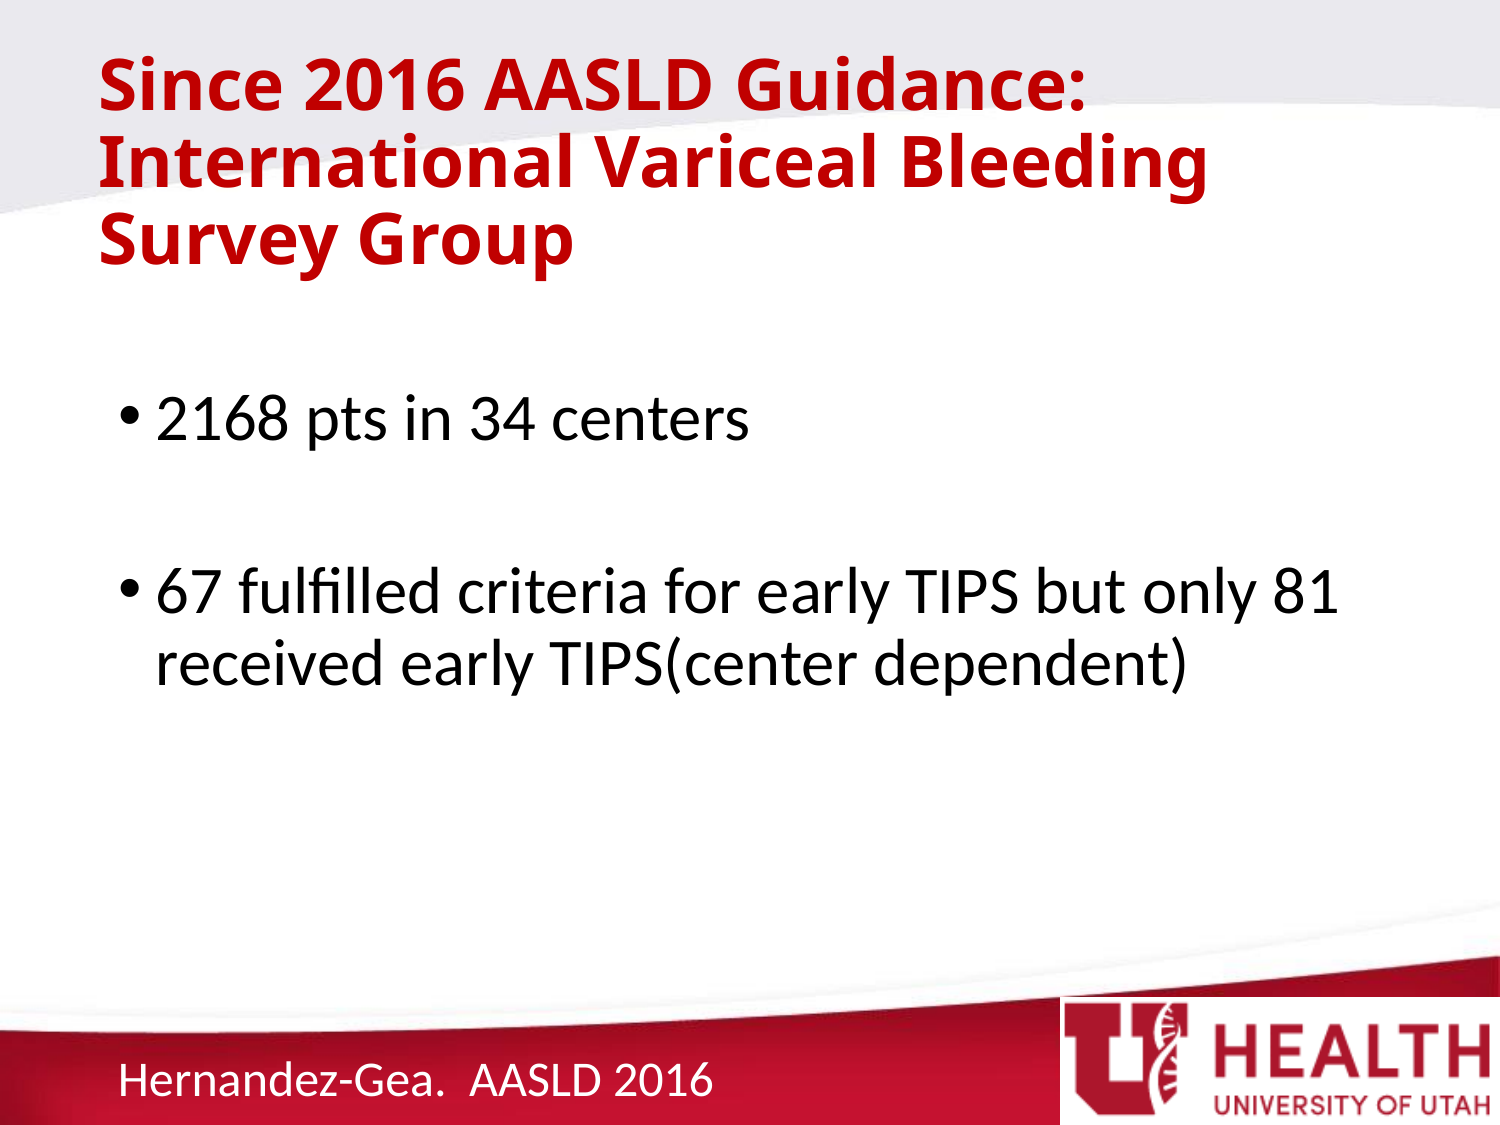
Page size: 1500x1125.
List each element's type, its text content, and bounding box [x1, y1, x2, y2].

text_box Hernandez-Gea. AASLD 2016 [103, 1038, 1101, 1114]
title Since 2016 AASLD Guidance: International Variceal Bleeding Survey Group [83, 41, 1469, 289]
picture [0, 0, 1500, 1125]
list 2168 pts in 34 centers 67 fulfilled criteria for early TIPS but only 81 received early TIPS(center dependent) [103, 375, 1397, 1014]
